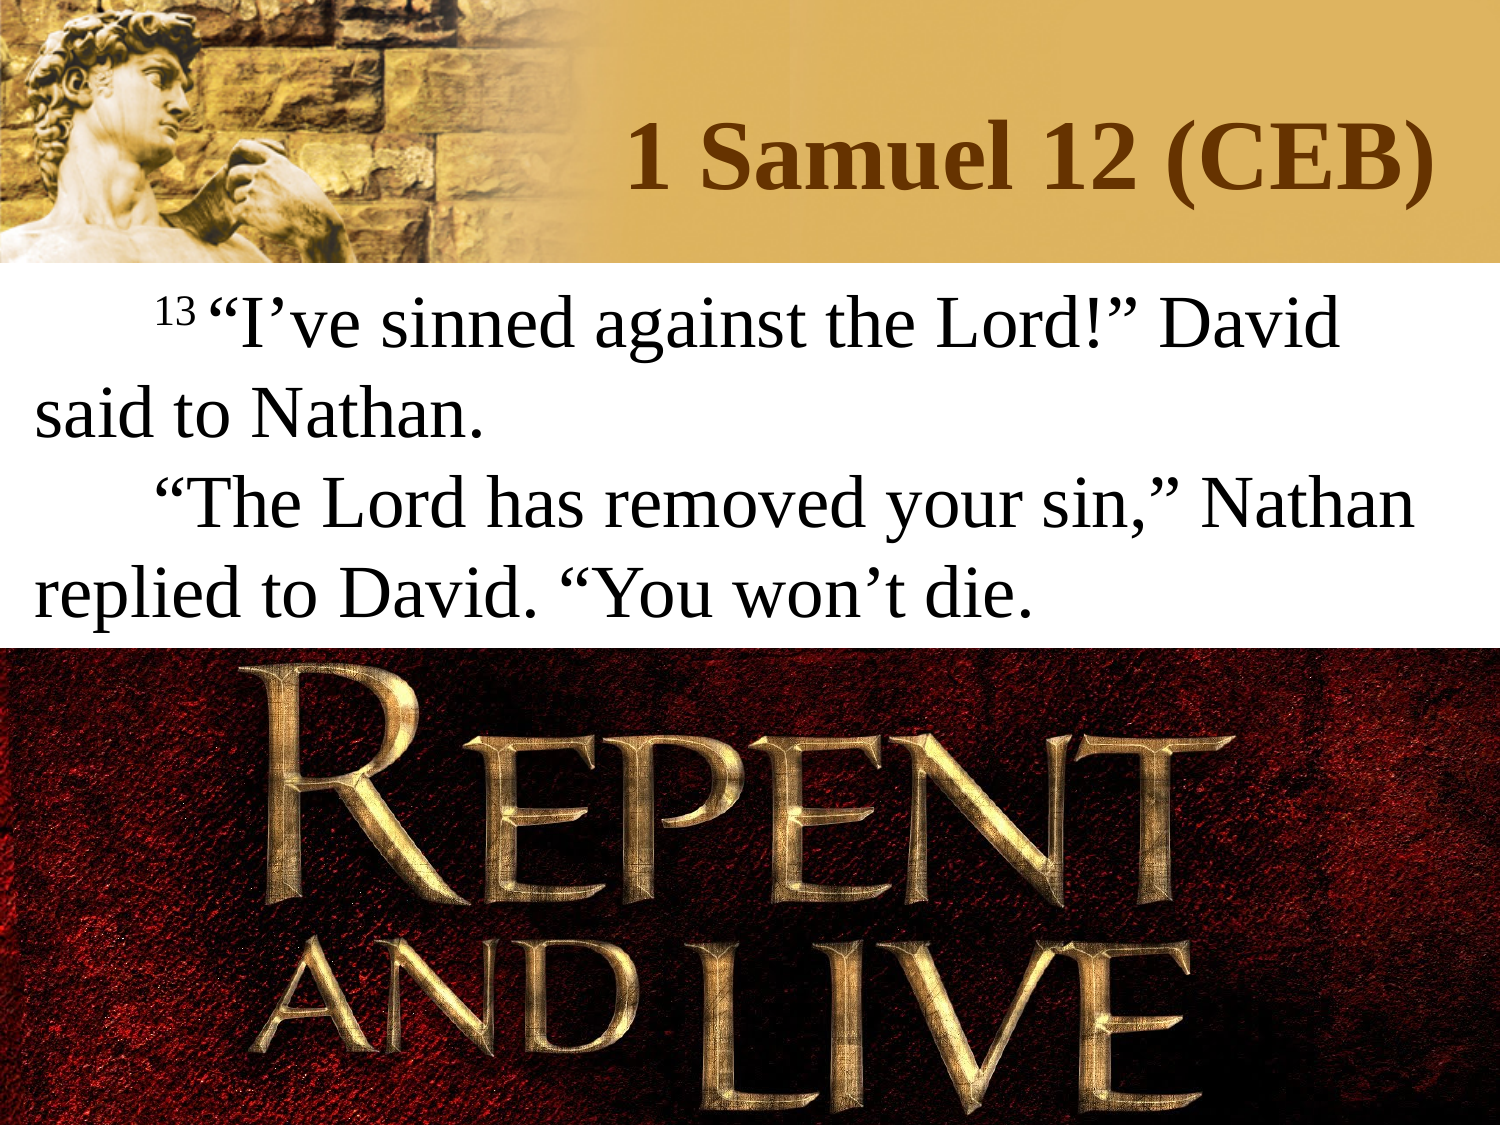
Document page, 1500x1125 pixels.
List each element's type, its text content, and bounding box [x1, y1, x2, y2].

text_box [0, 0, 1500, 263]
picture [0, 648, 1500, 1125]
text_box 13 “I’ve sinned against the Lord!” David said to Nathan. “The Lord has removed your sin,” Nathan replied to David. “You won’t die. [19, 265, 1481, 641]
